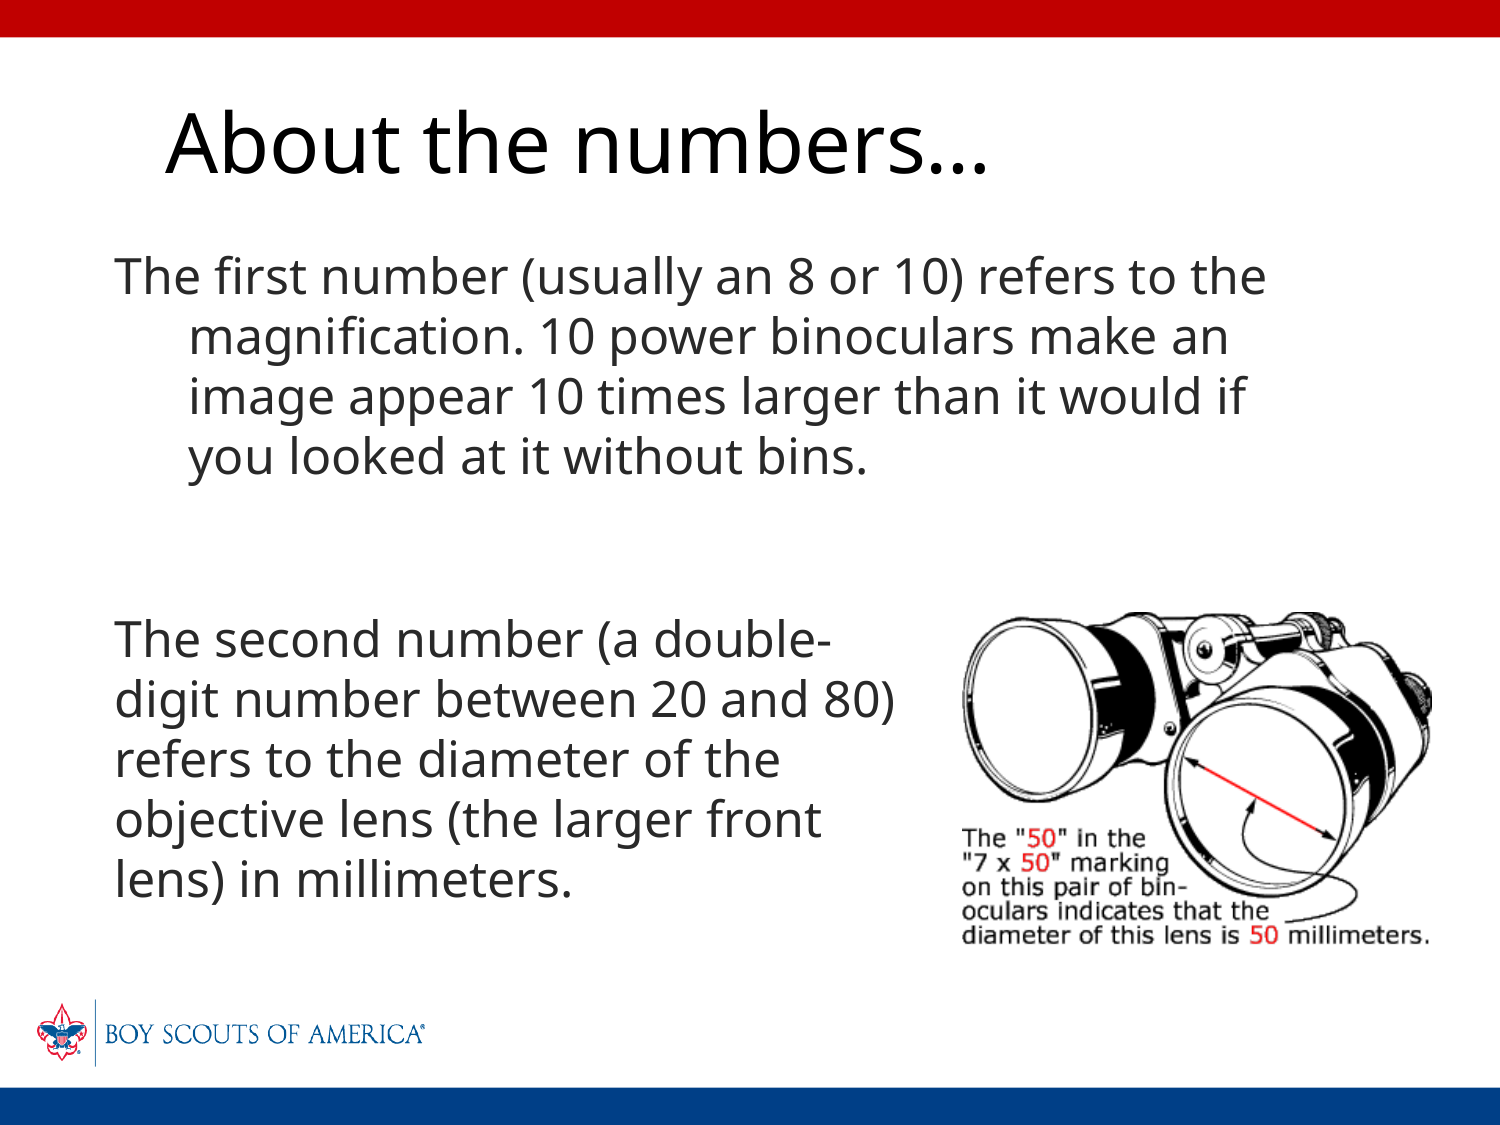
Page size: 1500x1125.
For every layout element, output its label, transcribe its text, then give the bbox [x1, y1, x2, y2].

title About the numbers… [150, 75, 1325, 198]
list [962, 612, 1432, 949]
picture [37, 999, 425, 1067]
list The first number (usually an 8 or 10) refers to the magnification. 10 power binoculars make an image appear 10 times larger than it would if you looked at it without bins. [99, 237, 1295, 563]
text_box The second number (a double-digit number between 20 and 80) refers to the diameter of the objective lens (the larger front lens) in millimeters. [99, 599, 913, 915]
